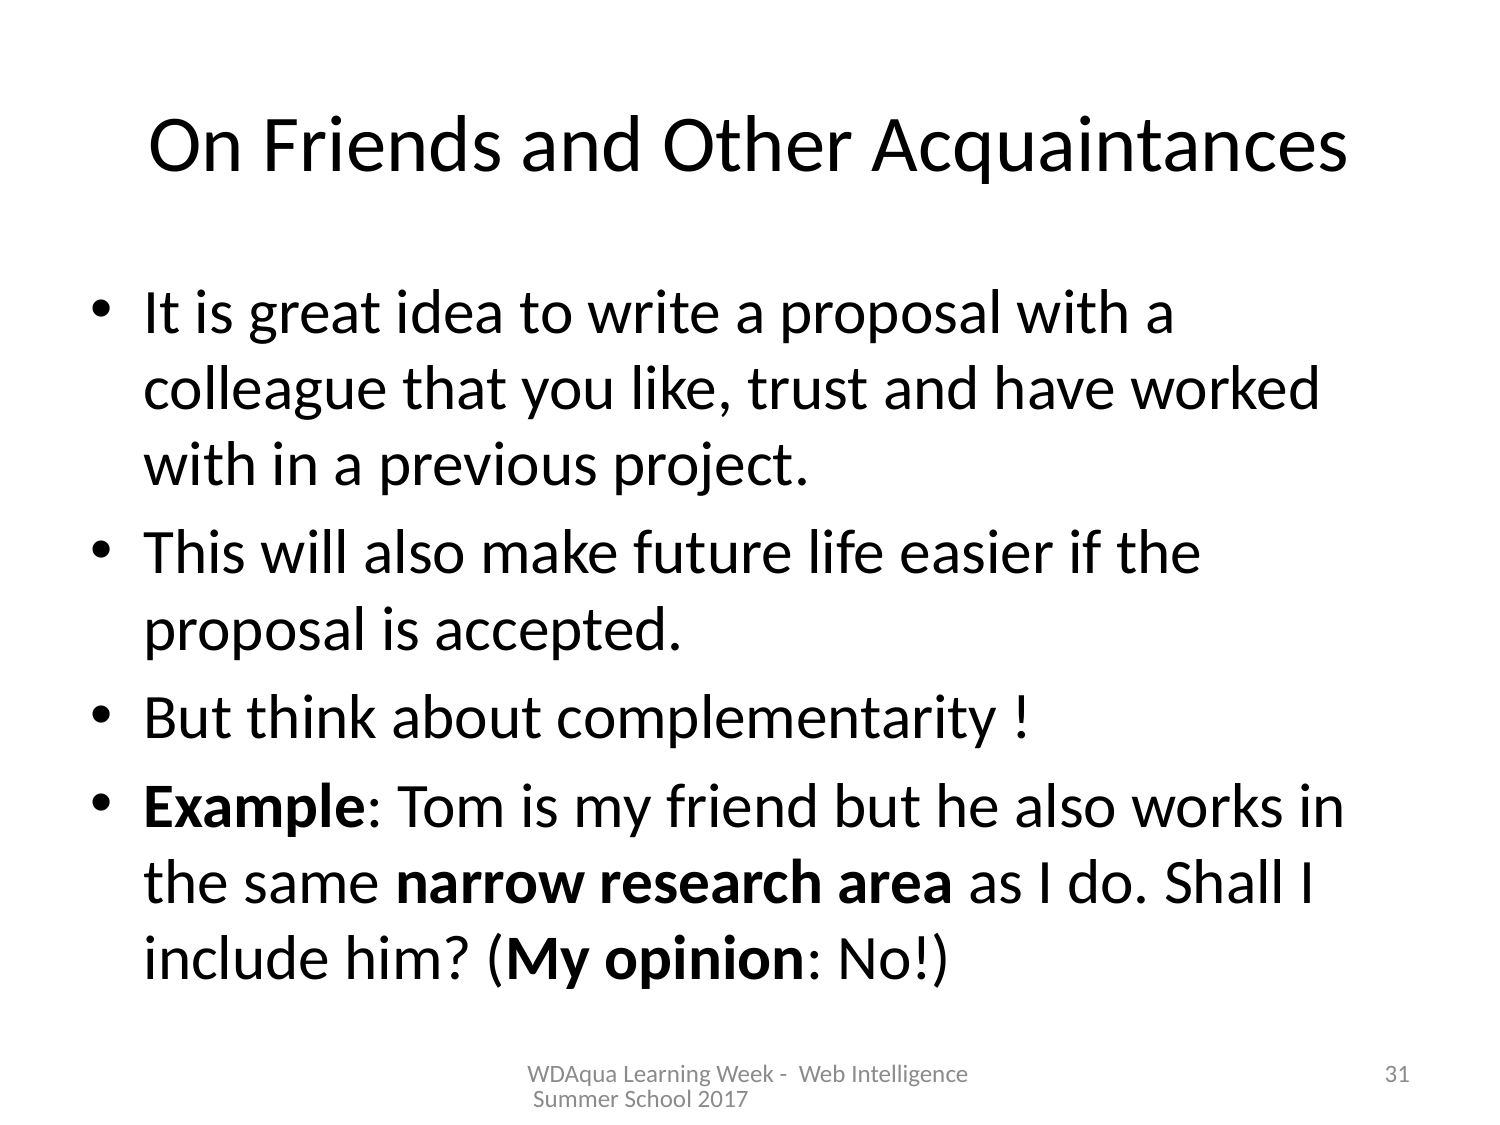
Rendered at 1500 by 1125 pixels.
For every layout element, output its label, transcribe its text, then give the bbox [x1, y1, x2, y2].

slide_number 31 [1074, 1042, 1425, 1103]
list It is great idea to write a proposal with a colleague that you like, trust and have worked with in a previous project. This will also make future life easier if the proposal is accepted. But think about complementarity ! Example: Tom is my friend but he also works in the same narrow research area as I do. Shall I include him? (My opinion: No!) [75, 262, 1425, 1005]
title On Friends and Other Acquaintances [75, 45, 1425, 233]
footer WDAqua Learning Week - Web Intelligence Summer School 2017 [512, 1042, 988, 1103]
